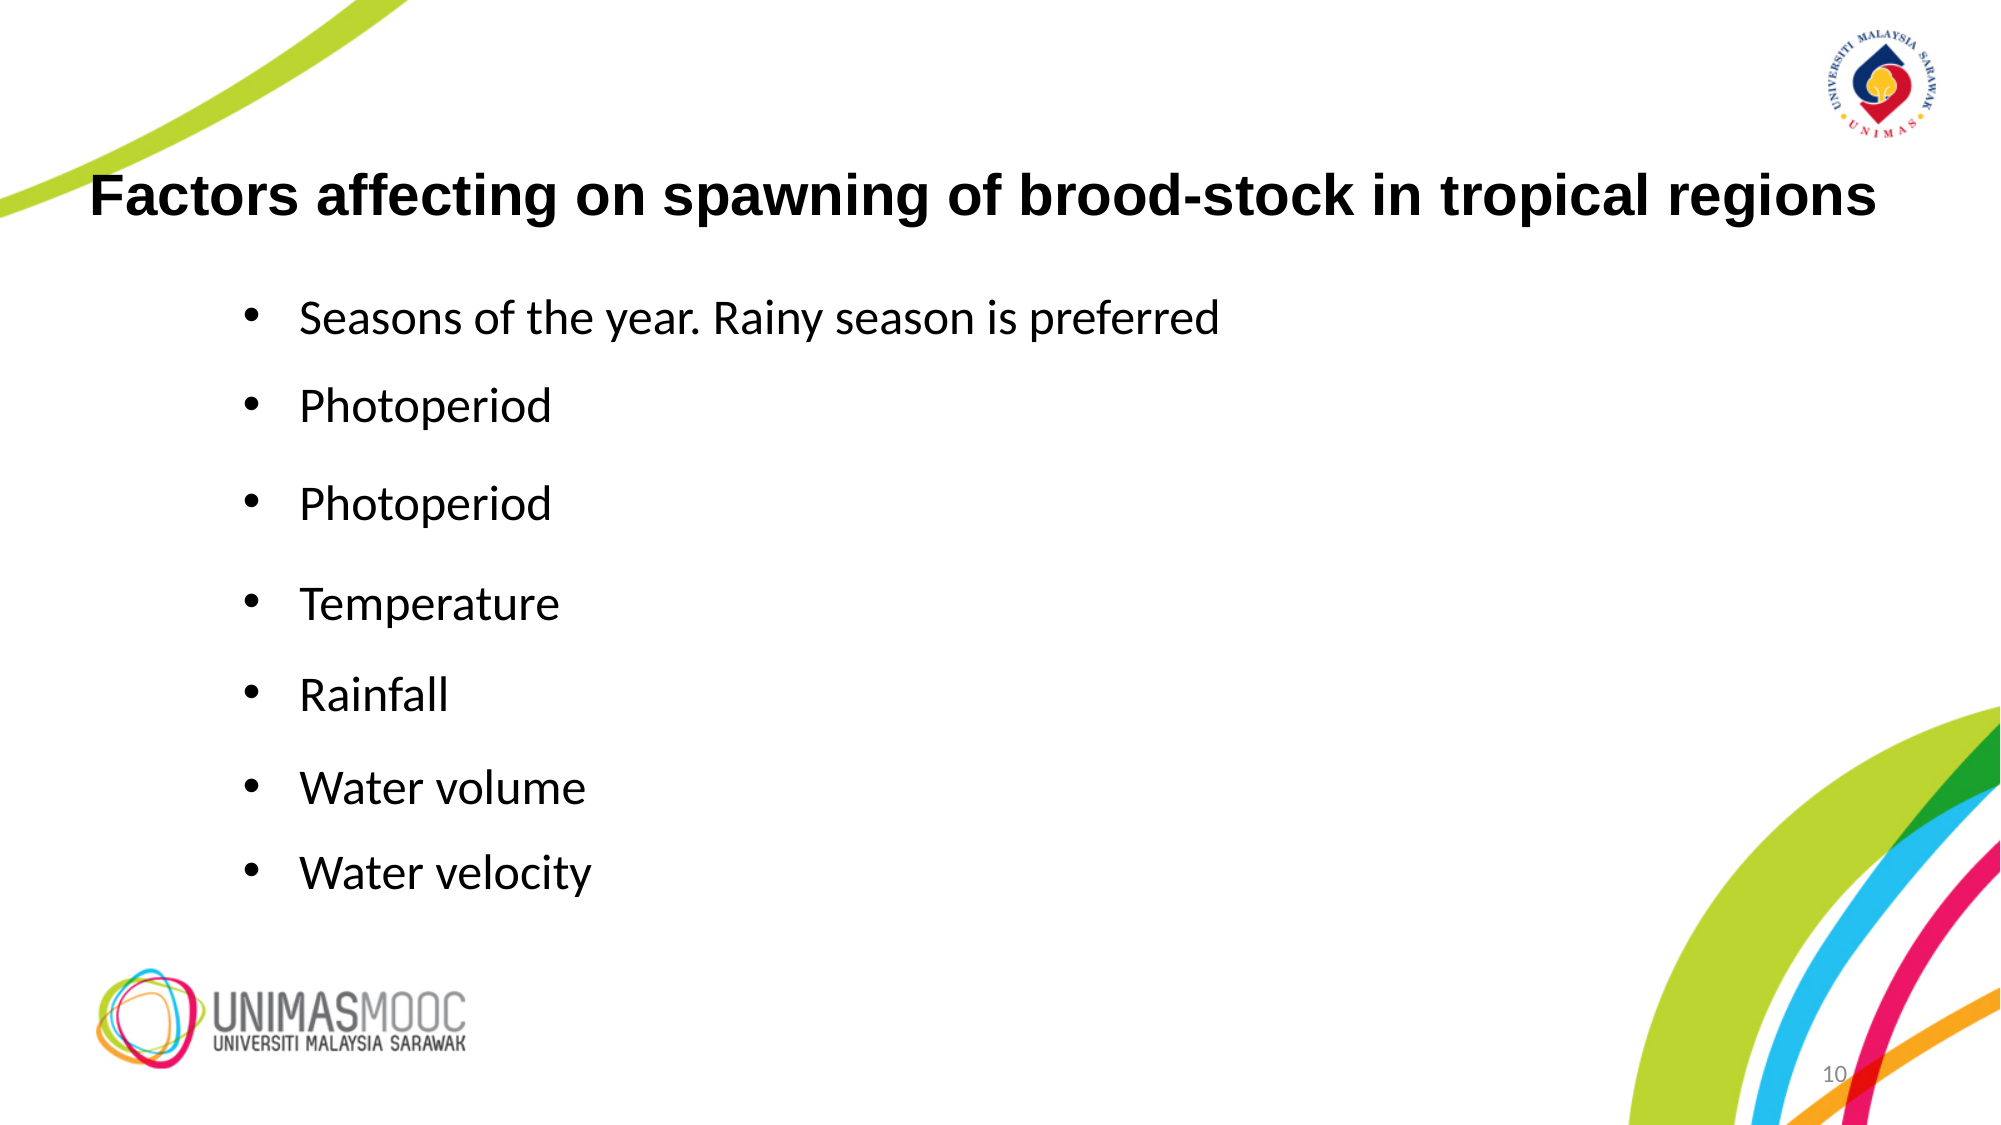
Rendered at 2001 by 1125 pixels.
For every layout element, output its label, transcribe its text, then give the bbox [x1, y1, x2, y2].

text_box Factors affecting on spawning of brood-stock in tropical regions [75, 157, 1929, 259]
text_box Water volume [228, 747, 608, 823]
picture [0, 0, 2001, 1125]
text_box Photoperiod [228, 462, 608, 538]
text_box Water velocity [228, 831, 610, 907]
text_box Seasons of the year. Rainy season is preferred [228, 276, 1252, 352]
text_box Photoperiod [228, 365, 608, 441]
slide_number 10 [1412, 1042, 1863, 1103]
text_box Temperature [228, 562, 610, 638]
text_box Rainfall [228, 653, 496, 729]
